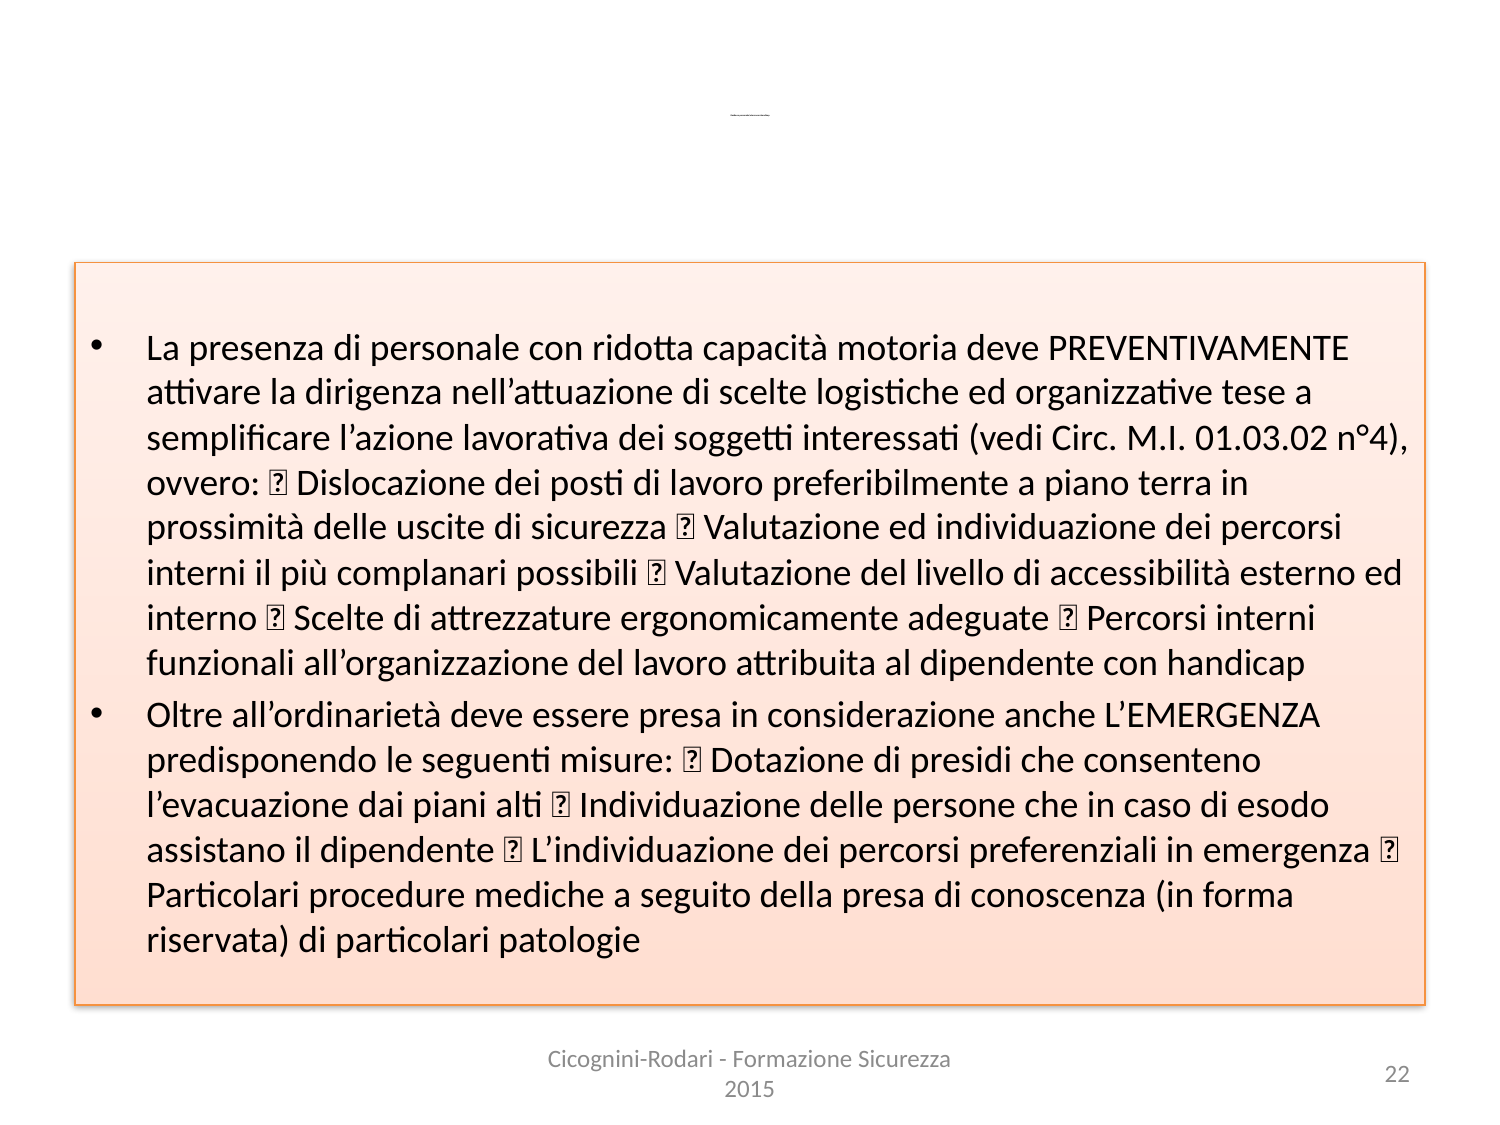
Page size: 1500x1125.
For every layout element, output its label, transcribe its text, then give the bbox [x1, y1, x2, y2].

list La presenza di personale con ridotta capacità motoria deve PREVENTIVAMENTE attivare la dirigenza nell’attuazione di scelte logistiche ed organizzative tese a semplificare l’azione lavorativa dei soggetti interessati (vedi Circ. M.I. 01.03.02 n°4), ovvero:  Dislocazione dei posti di lavoro preferibilmente a piano terra in prossimità delle uscite di sicurezza  Valutazione ed individuazione dei percorsi interni il più complanari possibili  Valutazione del livello di accessibilità esterno ed interno  Scelte di attrezzature ergonomicamente adeguate  Percorsi interni funzionali all’organizzazione del lavoro attribuita al dipendente con handicap Oltre all’ordinarietà deve essere presa in considerazione anche L’EMERGENZA predisponendo le seguenti misure:  Dotazione di presidi che consenteno l’evacuazione dai piani alti  Individuazione delle persone che in caso di esodo assistano il dipendente  L’individuazione dei percorsi preferenziali in emergenza  Particolari procedure mediche a seguito della presa di conoscenza (in forma riservata) di particolari patologie [74, 262, 1426, 1006]
title Gestione personale/utenza con handicap [74, 101, 1426, 126]
slide_number 22 [1074, 1042, 1425, 1103]
footer Cicognini-Rodari - Formazione Sicurezza 2015 [512, 1042, 988, 1103]
